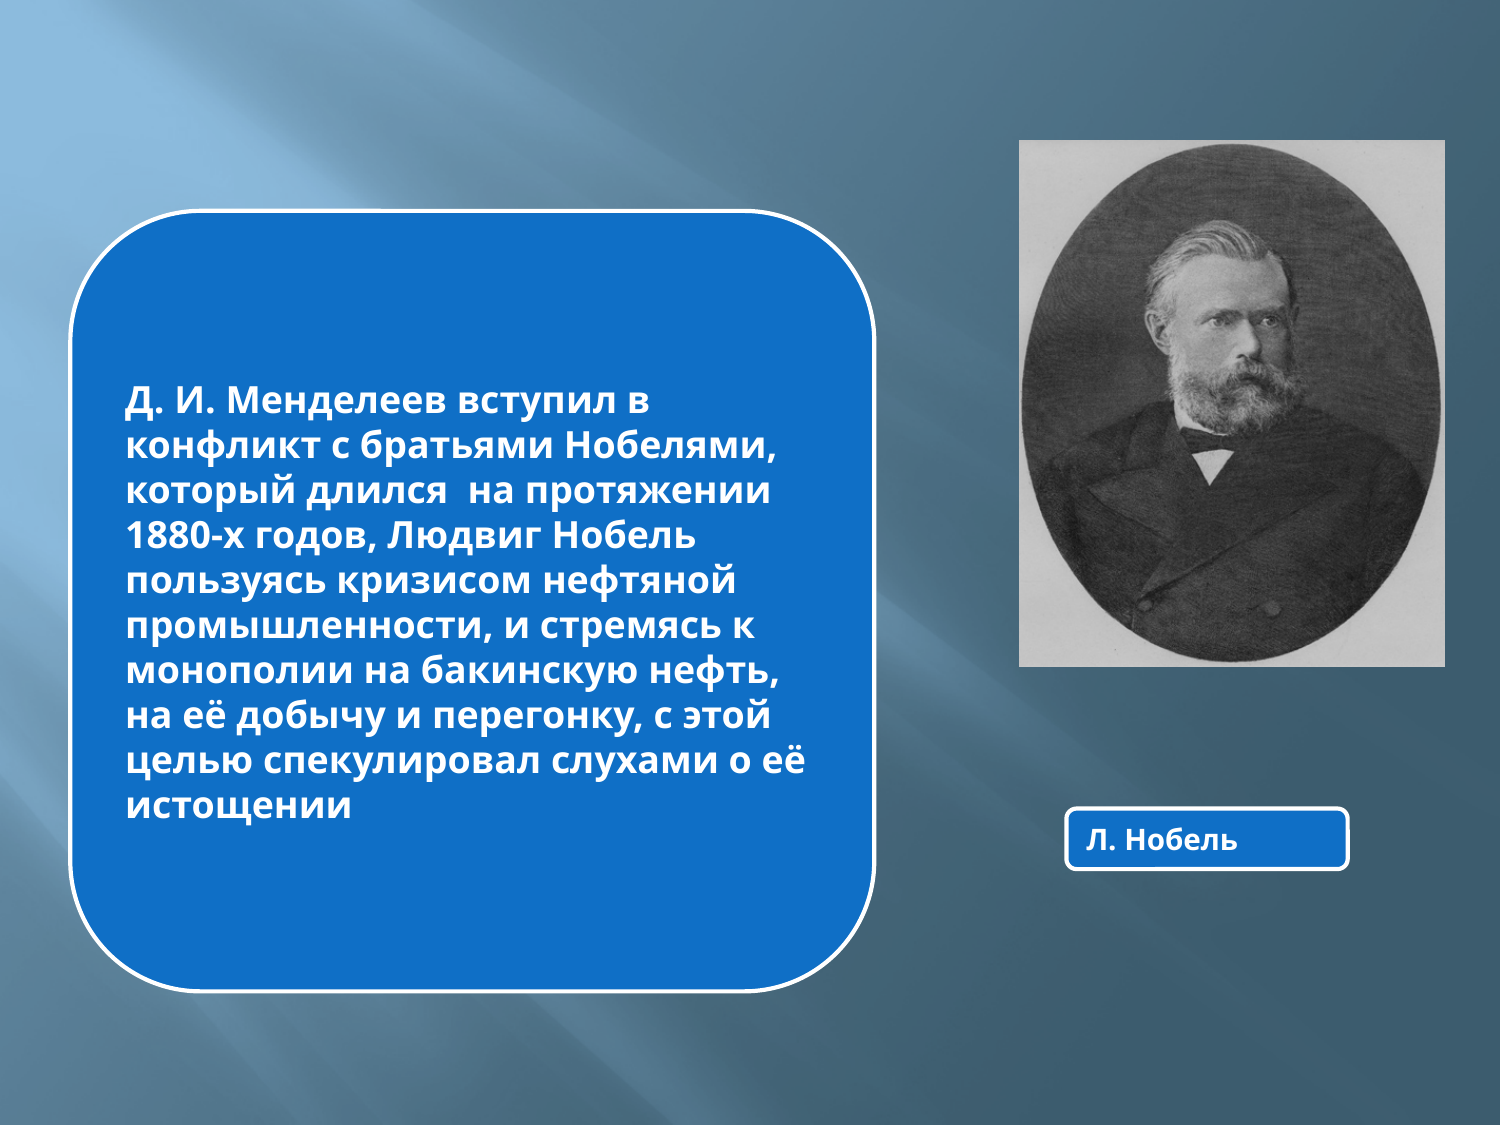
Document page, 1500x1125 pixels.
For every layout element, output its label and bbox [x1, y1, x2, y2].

picture [1019, 140, 1445, 667]
text_box [1066, 808, 1348, 870]
list [70, 210, 875, 992]
